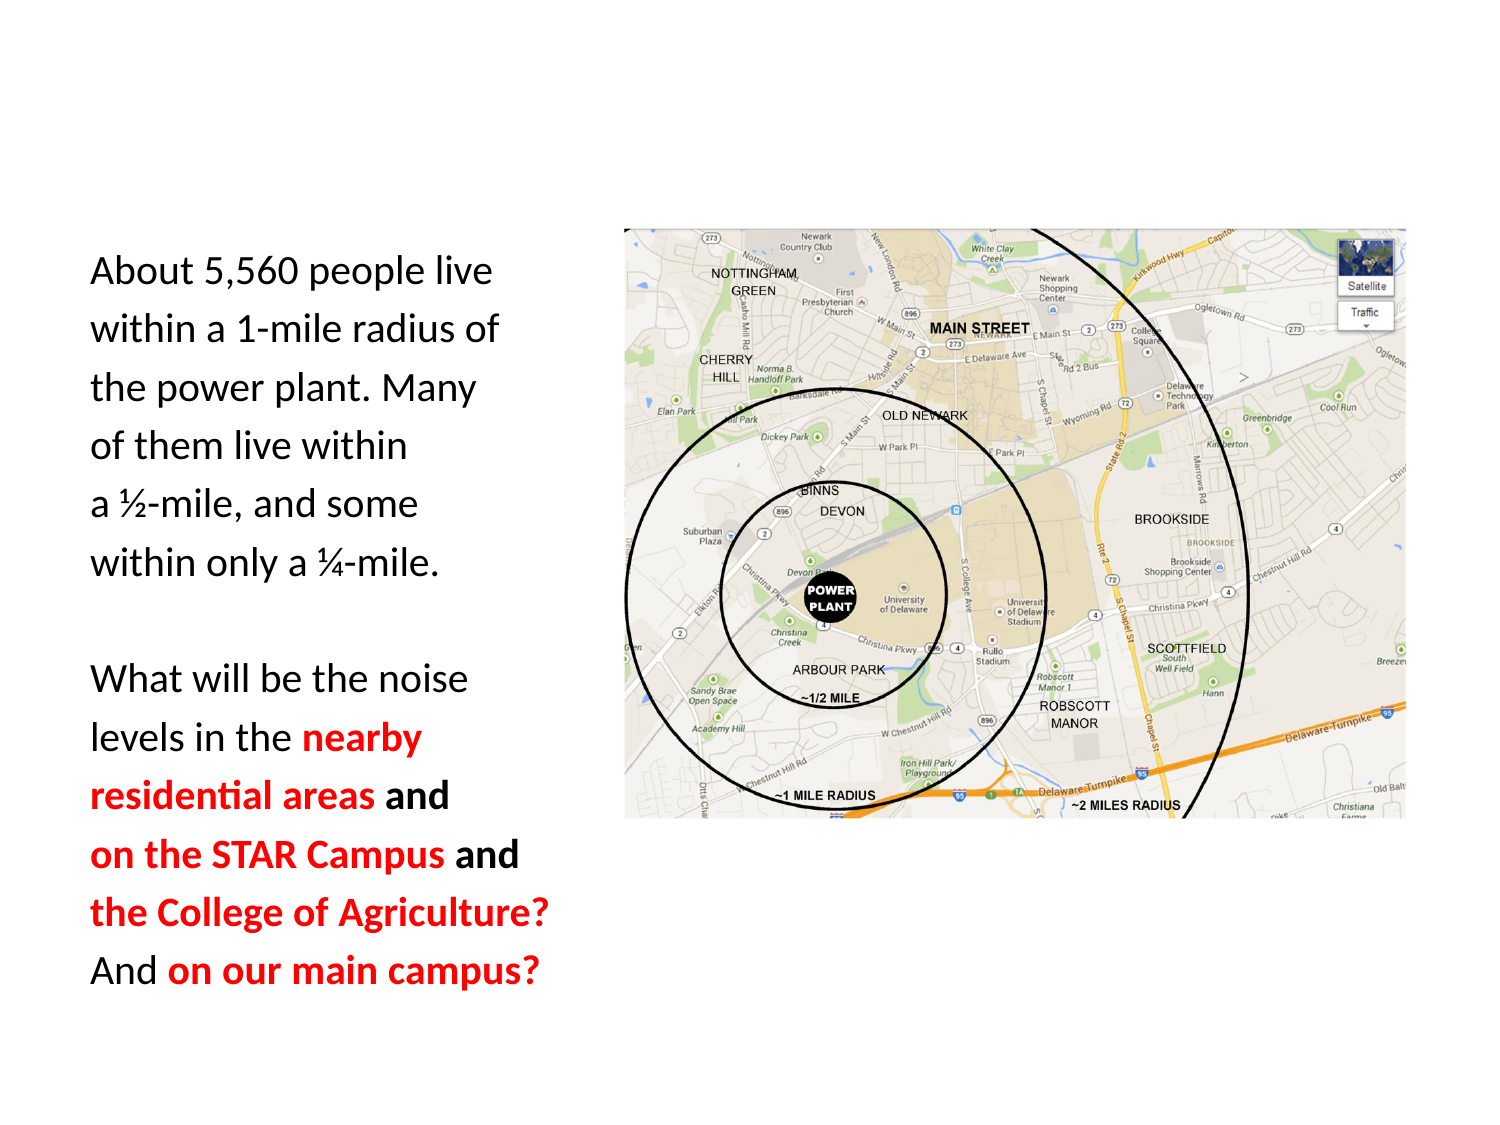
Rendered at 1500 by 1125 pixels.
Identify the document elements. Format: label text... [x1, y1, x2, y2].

list About 5,560 people live within a 1-mile radius of the power plant. Many of them live within a ½-mile, and some within only a ¼-mile. What will be the noise levels in the nearby residential areas and on the STAR Campus and the College of Agriculture? And on our main campus? [75, 235, 569, 1005]
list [586, 200, 1426, 850]
